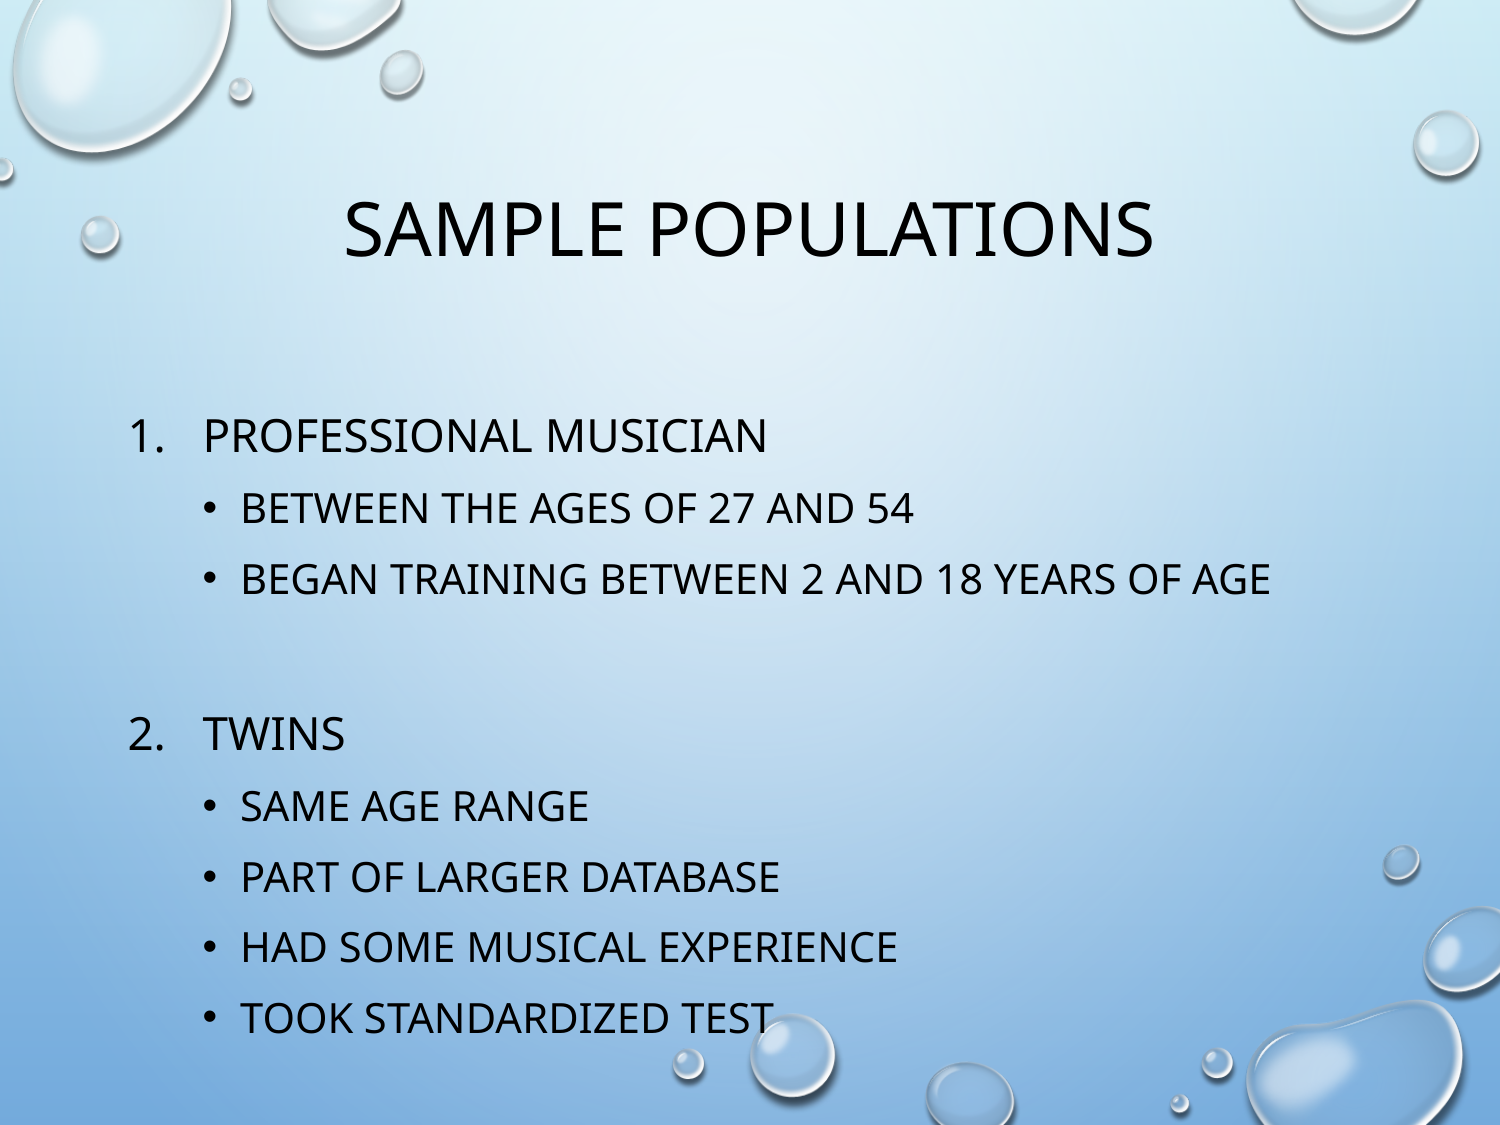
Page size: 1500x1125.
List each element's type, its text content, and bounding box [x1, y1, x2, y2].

title Sample Populations [112, 101, 1388, 364]
picture [0, 0, 1500, 1125]
list Professional musician Between the ages of 27 and 54 Began training between 2 and 18 years of age Twins Same age range Part of larger database Had some musical experience Took standardized test [112, 388, 1388, 1100]
